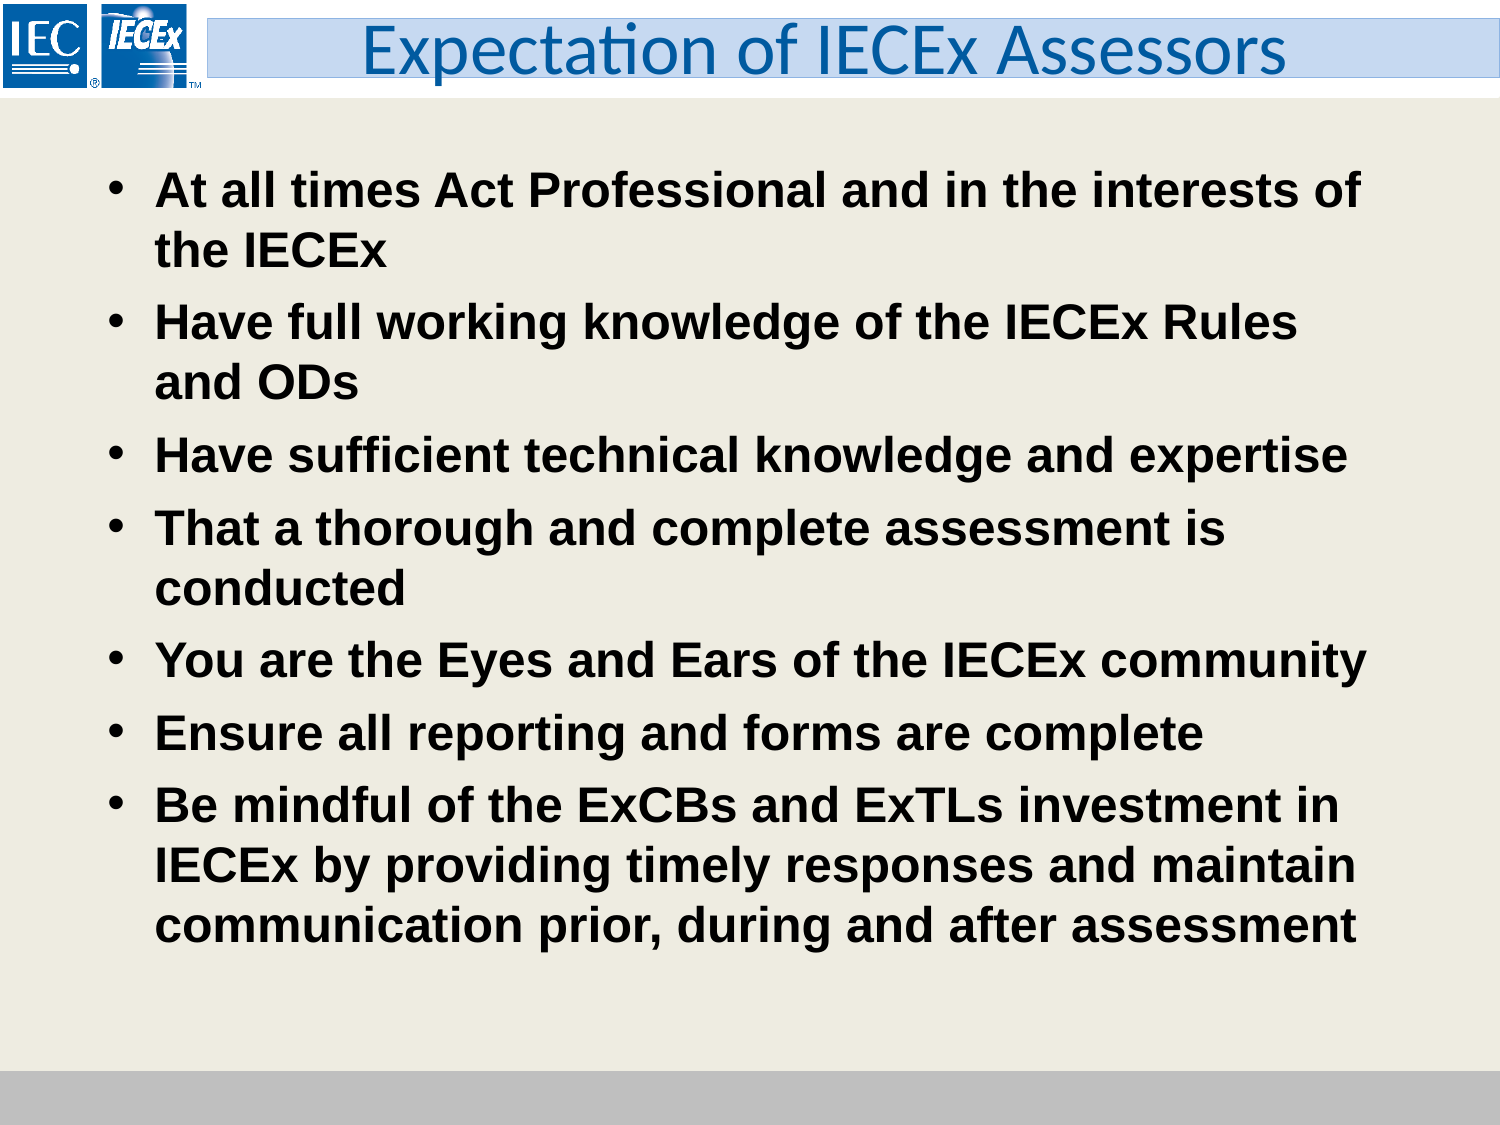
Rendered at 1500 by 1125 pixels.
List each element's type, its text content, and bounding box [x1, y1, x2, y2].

text_box Expectation of IECEx Assessors [149, 0, 1500, 82]
picture [0, 0, 208, 96]
text_box At all times Act Professional and in the interests of the IECEx Have full working knowledge of the IECEx Rules and ODs Have sufficient technical knowledge and expertise That a thorough and complete assessment is conducted You are the Eyes and Ears of the IECEx community Ensure all reporting and forms are complete Be mindful of the ExCBs and ExTLs investment in IECEx by providing timely responses and maintain communication prior, during and after assessment [17, 89, 1412, 960]
